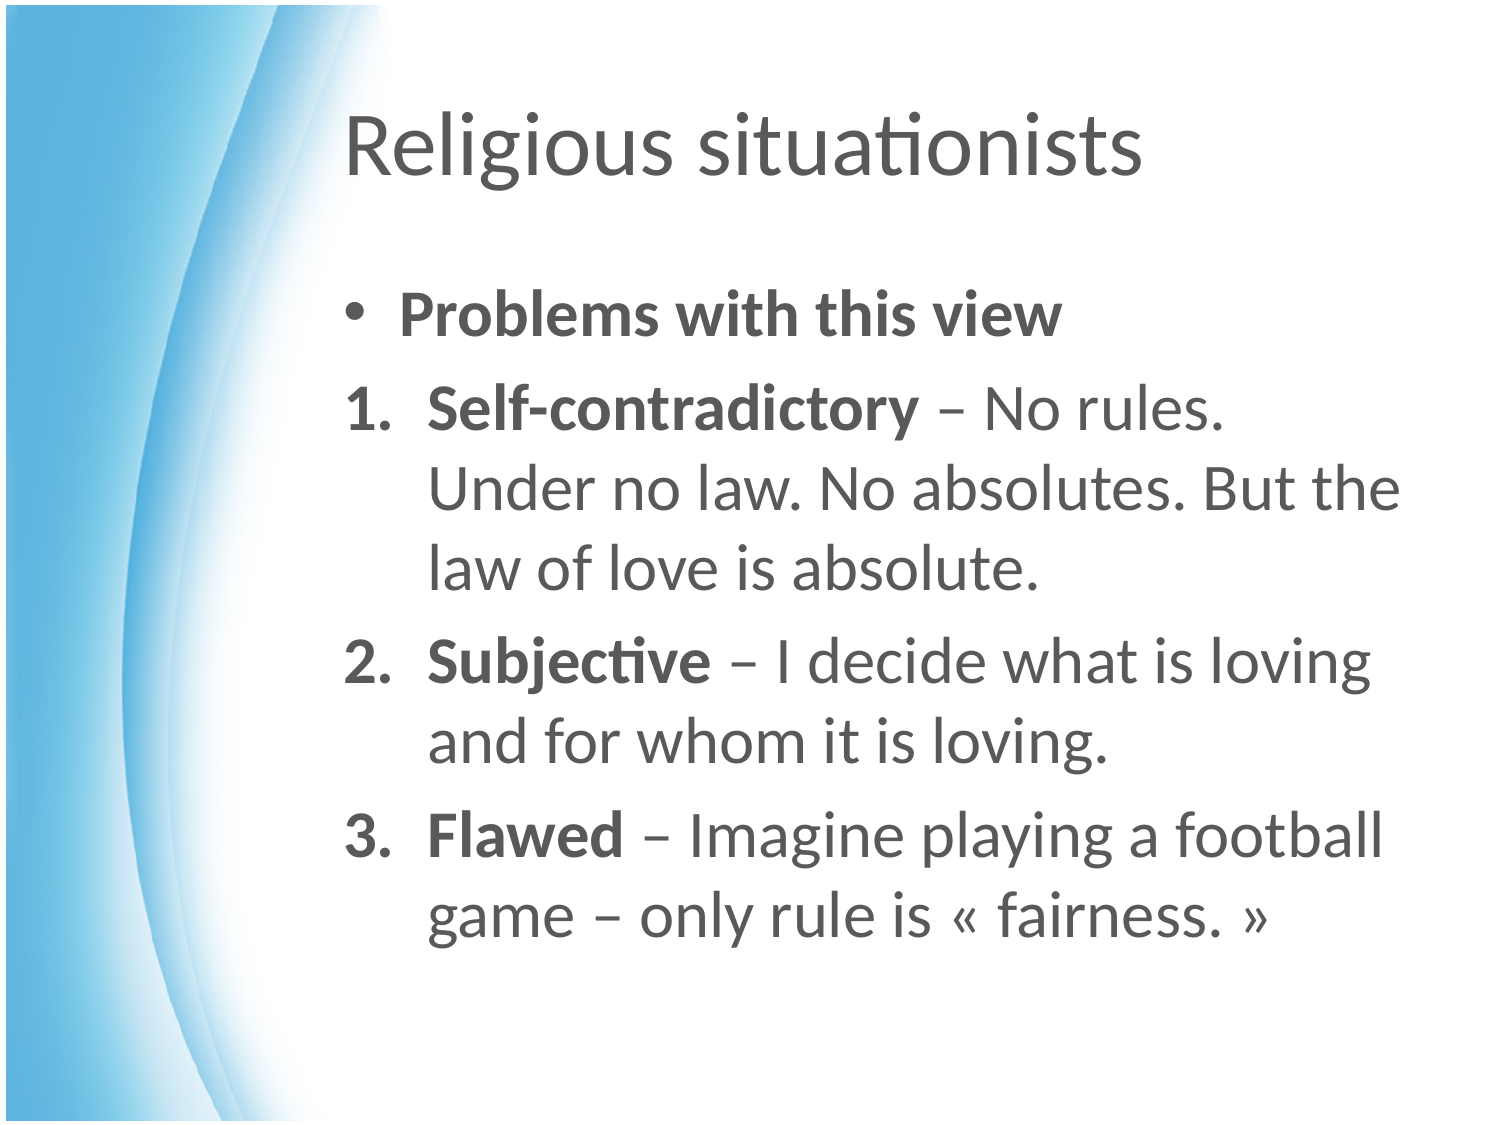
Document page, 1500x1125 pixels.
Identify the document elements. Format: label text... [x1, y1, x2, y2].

picture [0, 0, 1500, 1125]
title Religious situationists [327, 44, 1426, 233]
list Problems with this view Self-contradictory – No rules. Under no law. No absolutes. But the law of love is absolute. Subjective – I decide what is loving and for whom it is loving. Flawed – Imagine playing a football game – only rule is « fairness. » [327, 262, 1426, 1006]
